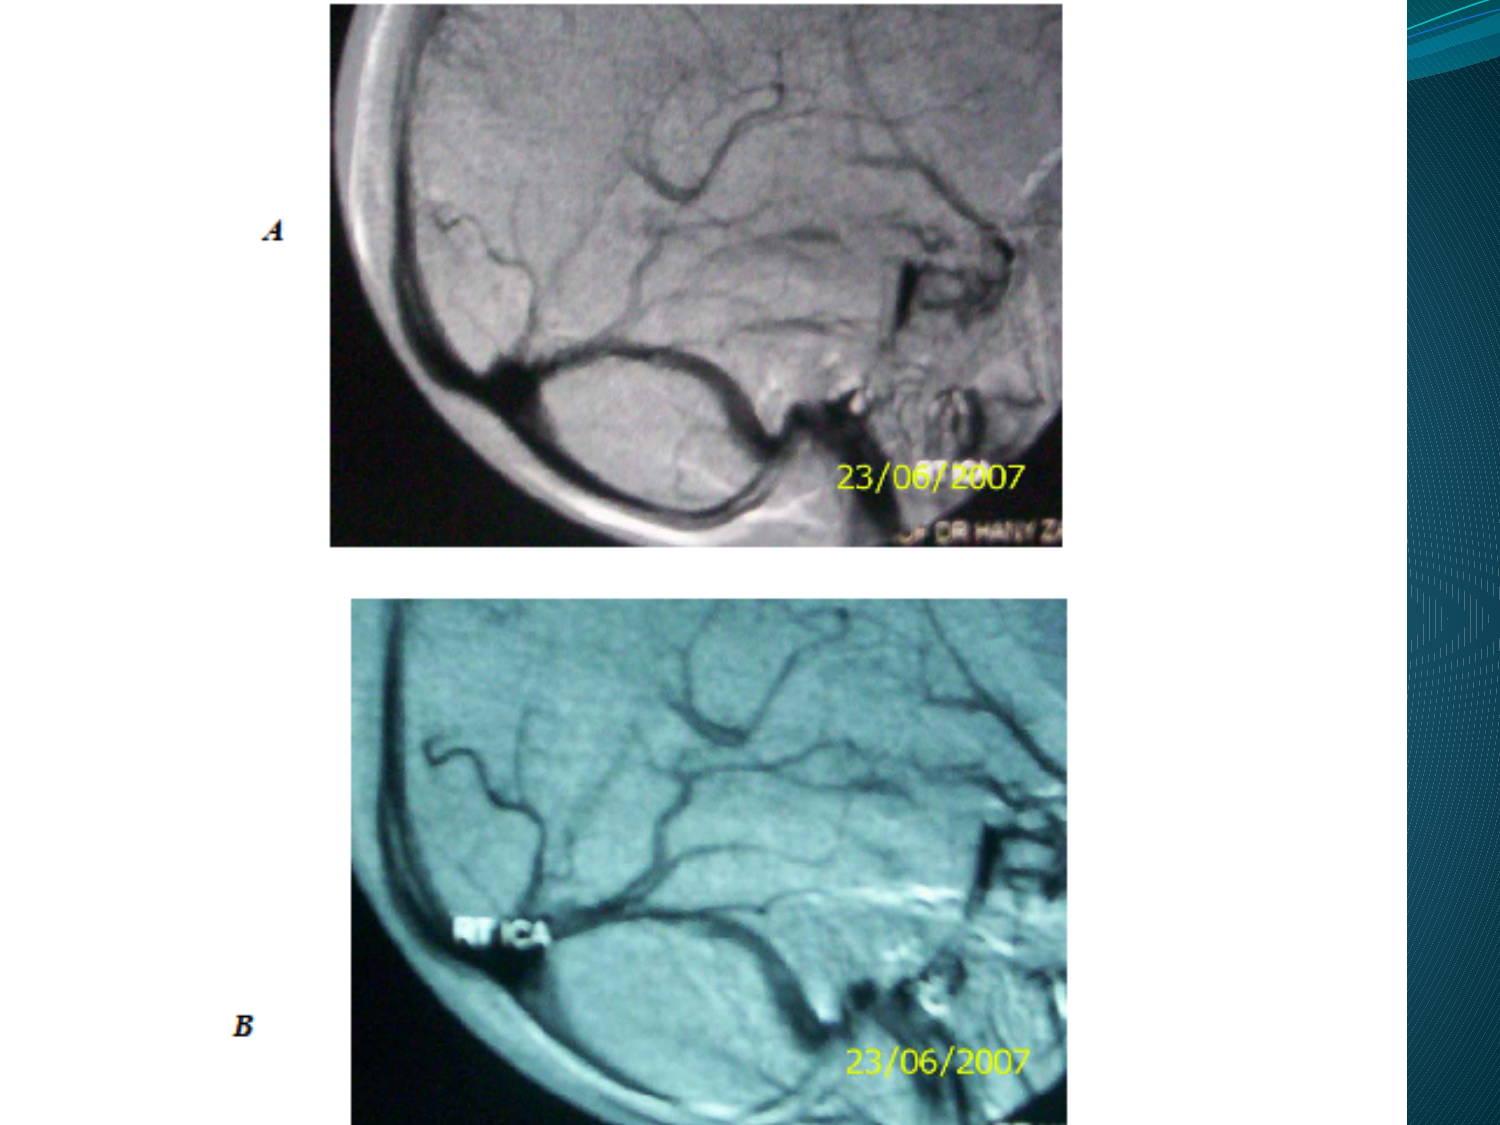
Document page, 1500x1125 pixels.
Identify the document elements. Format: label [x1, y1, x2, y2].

text_box [0, 0, 1408, 1125]
